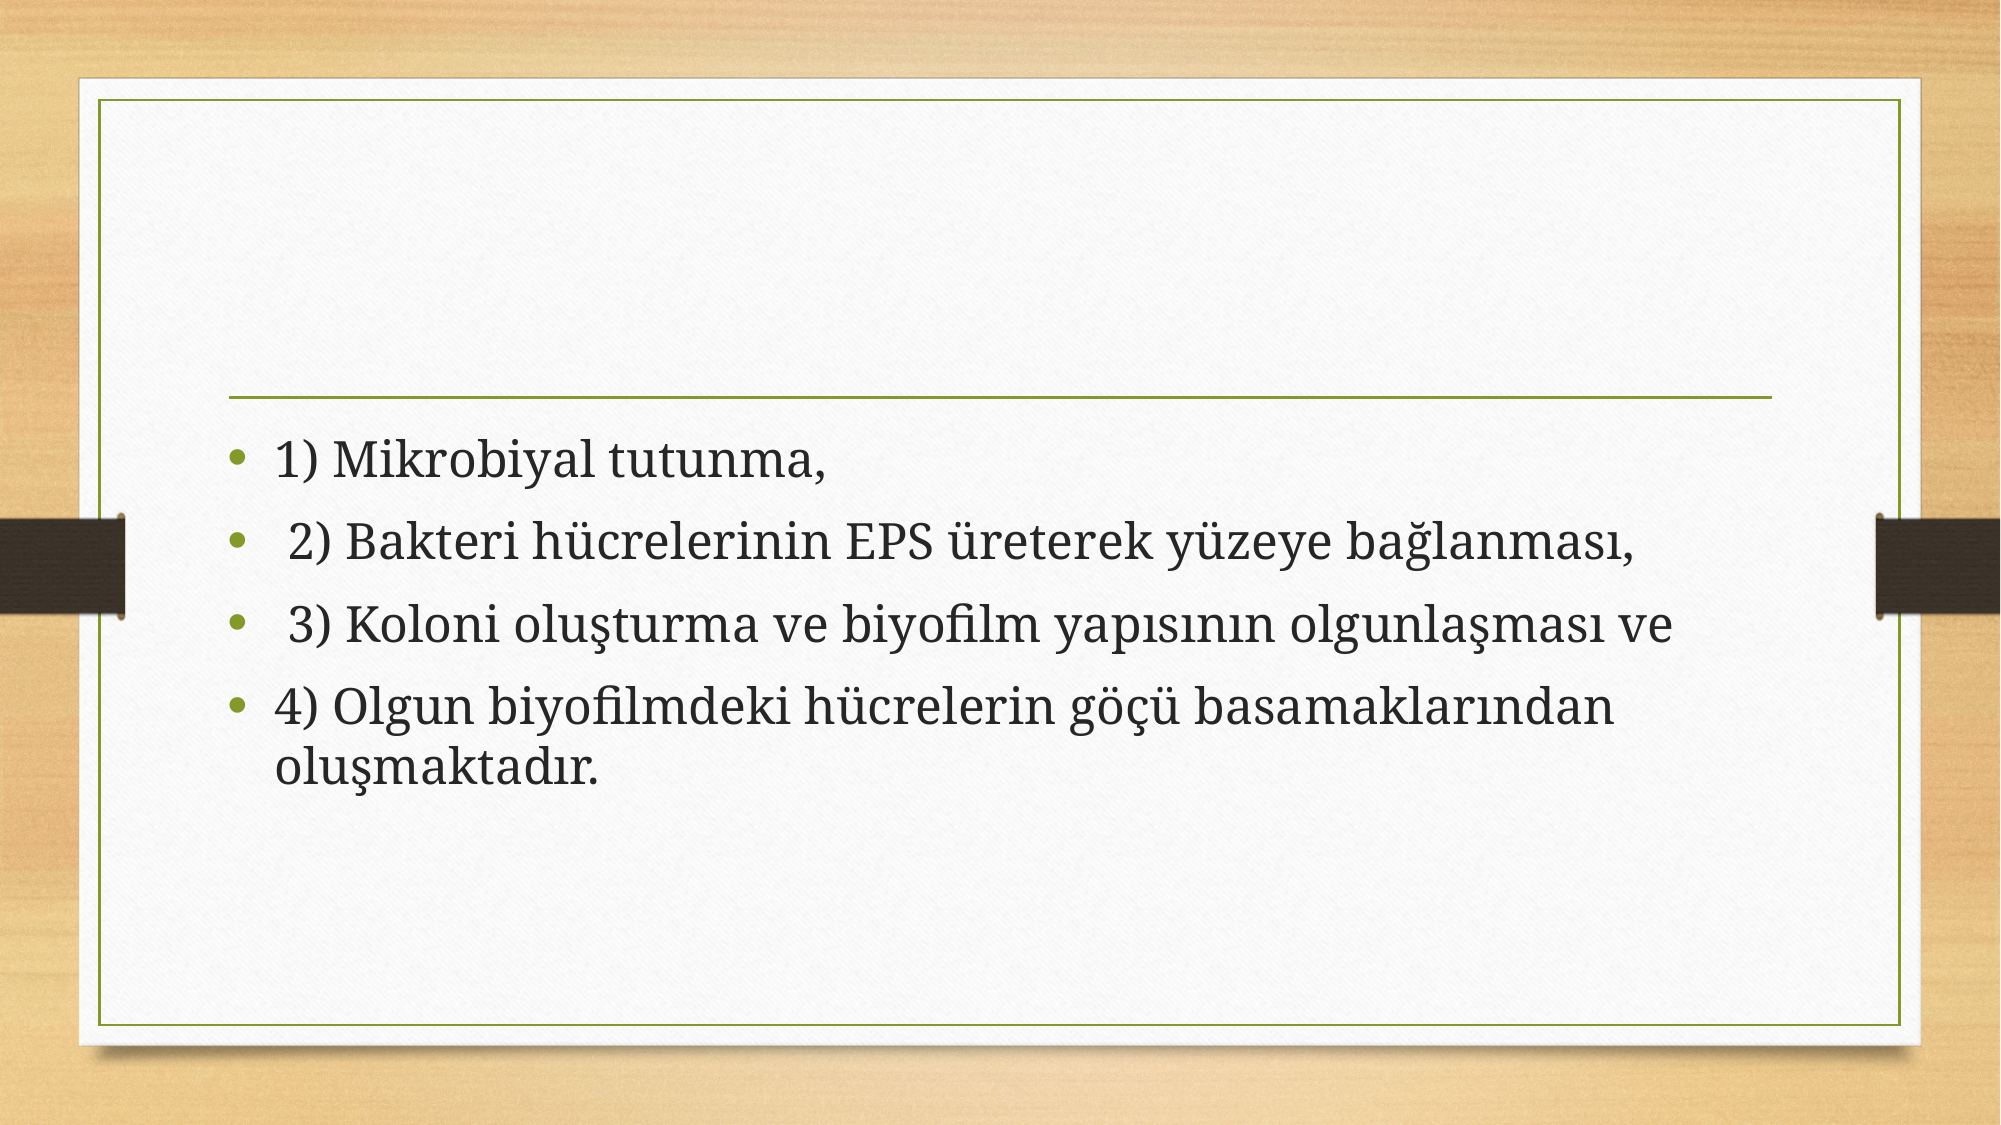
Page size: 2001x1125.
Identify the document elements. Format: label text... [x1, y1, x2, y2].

picture [0, 0, 2001, 1125]
list 1) Mikrobiyal tutunma, 2) Bakteri hücrelerinin EPS üreterek yüzeye bağlanması, 3) Koloni oluşturma ve biyofilm yapısının olgunlaşması ve 4) Olgun biyofilmdeki hücrelerin göçü basamaklarından oluşmaktadır. [212, 419, 1788, 964]
